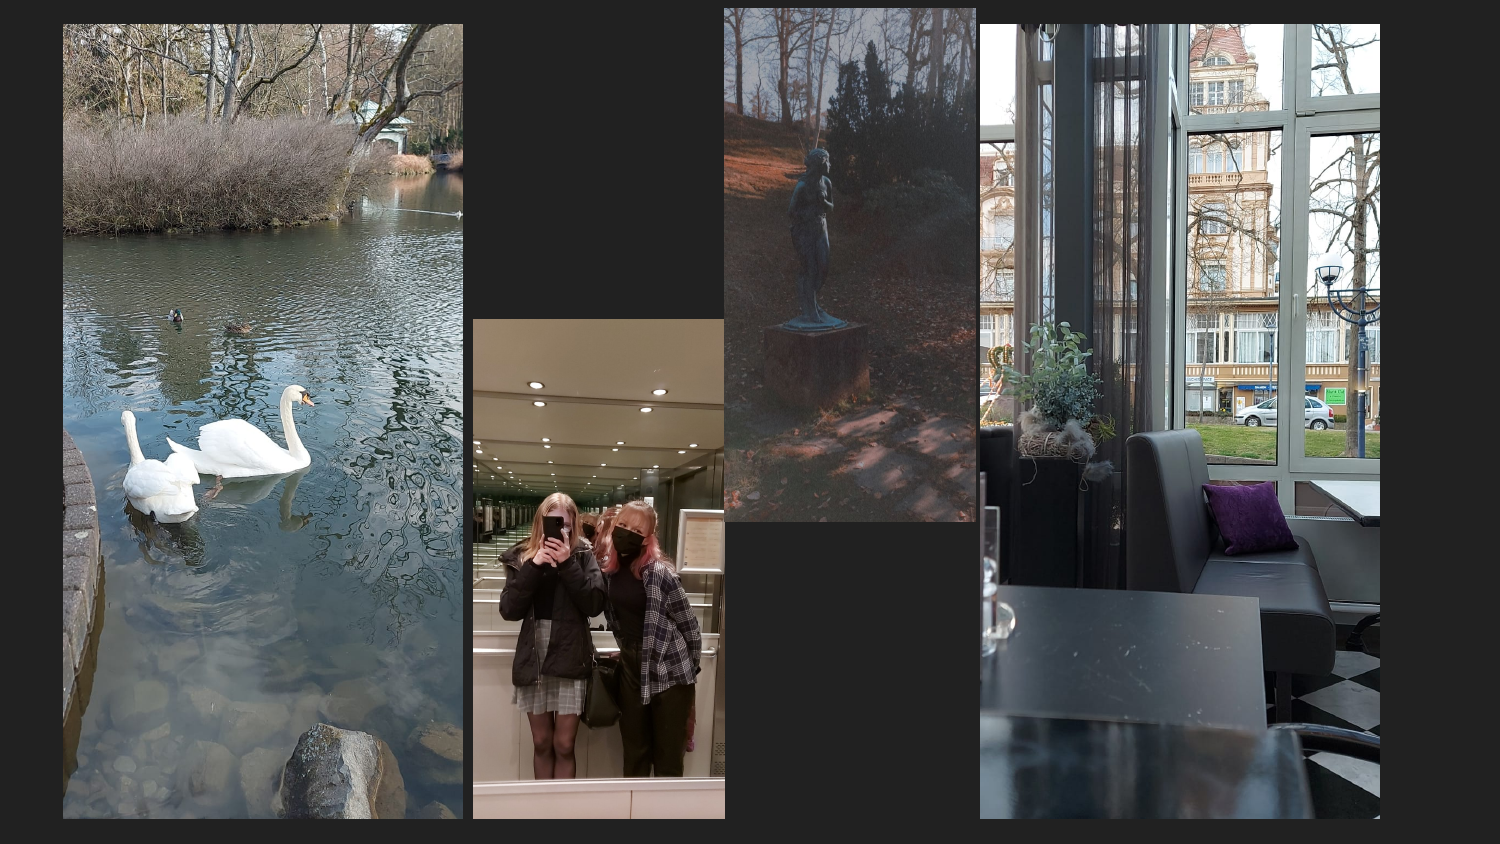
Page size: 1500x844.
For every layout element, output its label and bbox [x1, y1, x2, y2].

picture [473, 8, 976, 819]
picture [62, 24, 463, 819]
picture [980, 24, 1381, 819]
